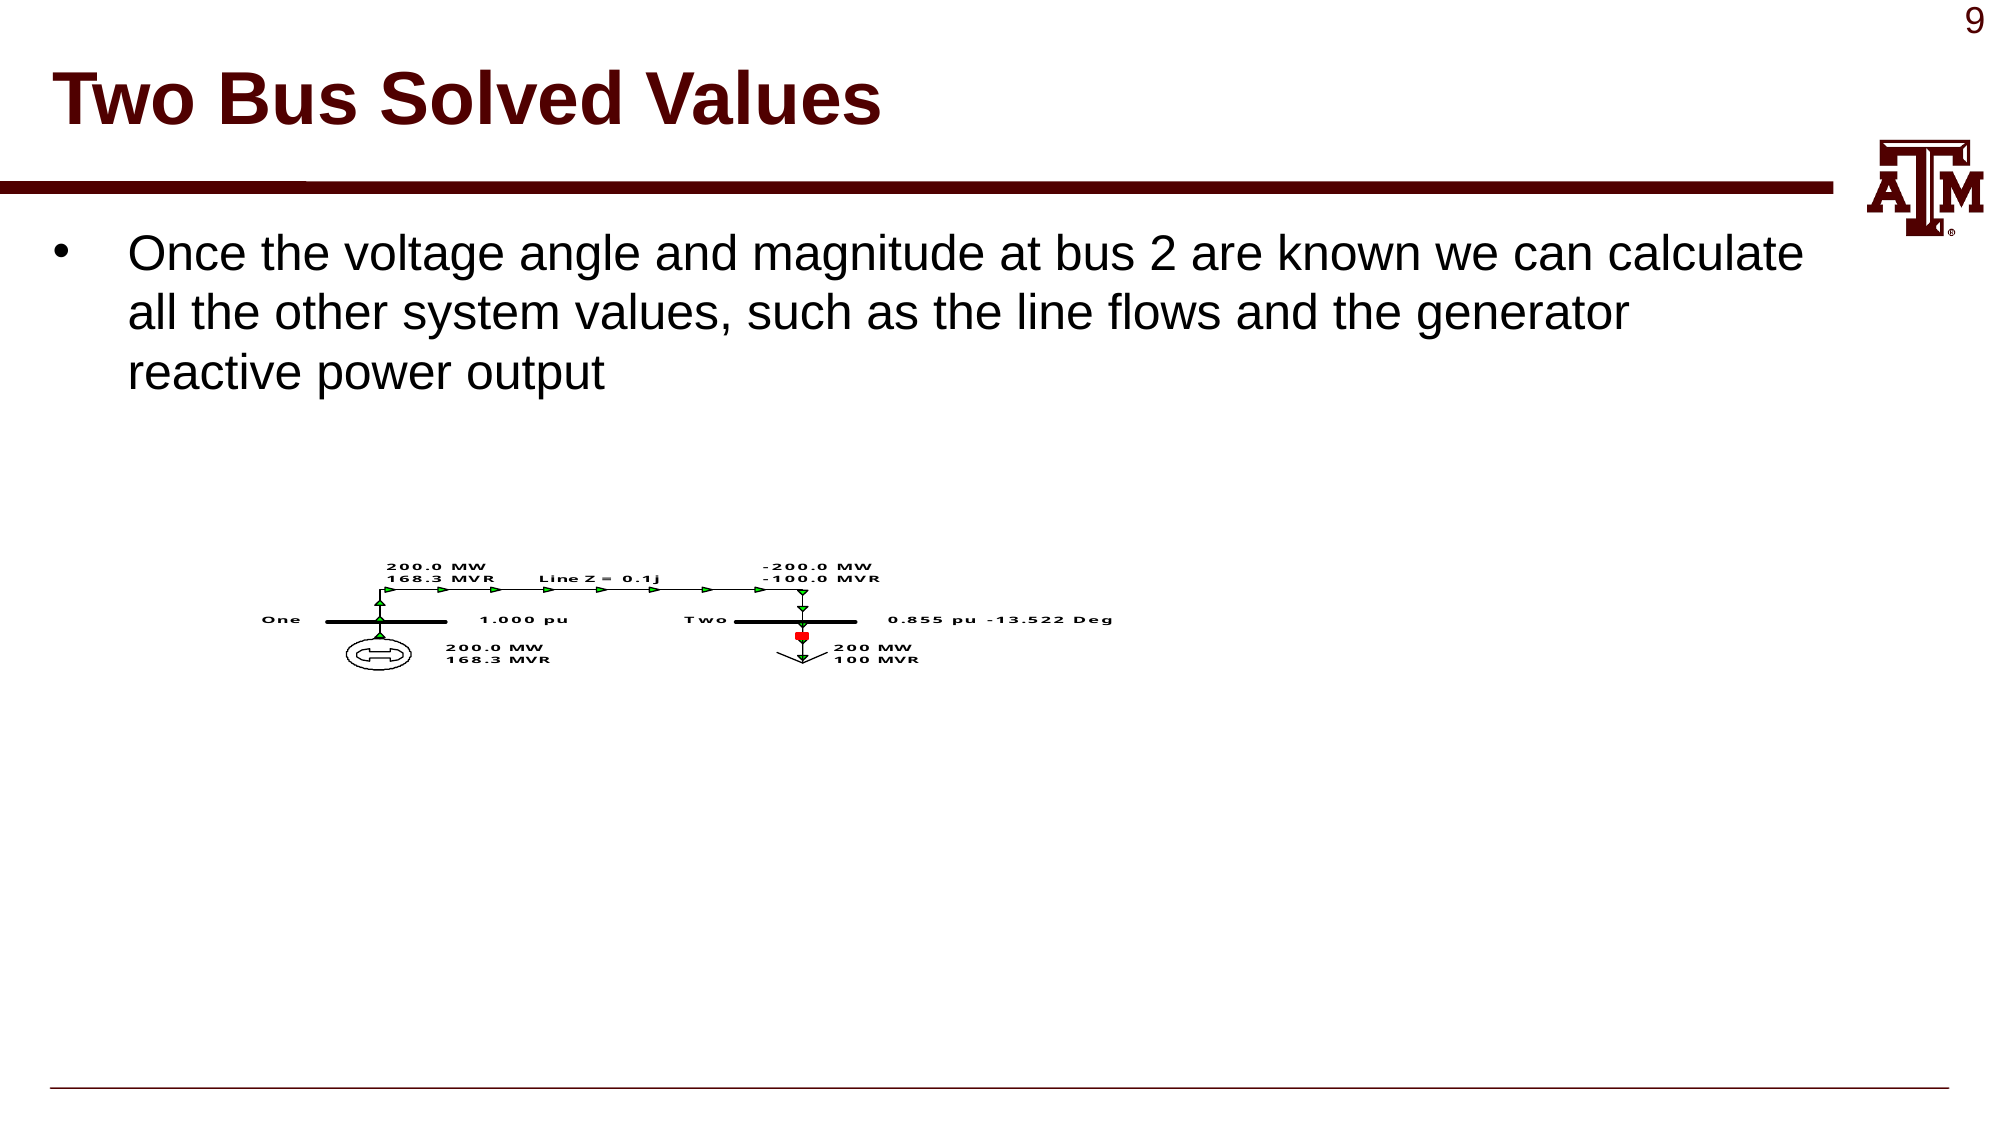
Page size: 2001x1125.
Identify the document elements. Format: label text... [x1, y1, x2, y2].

list Once the voltage angle and magnitude at bus 2 are known we can calculate all the other system values, such as the line flows and the generator reactive power output [37, 212, 1826, 1063]
picture [174, 537, 1496, 945]
picture [1850, 112, 2000, 263]
title Two Bus Solved Values [37, 12, 1826, 188]
